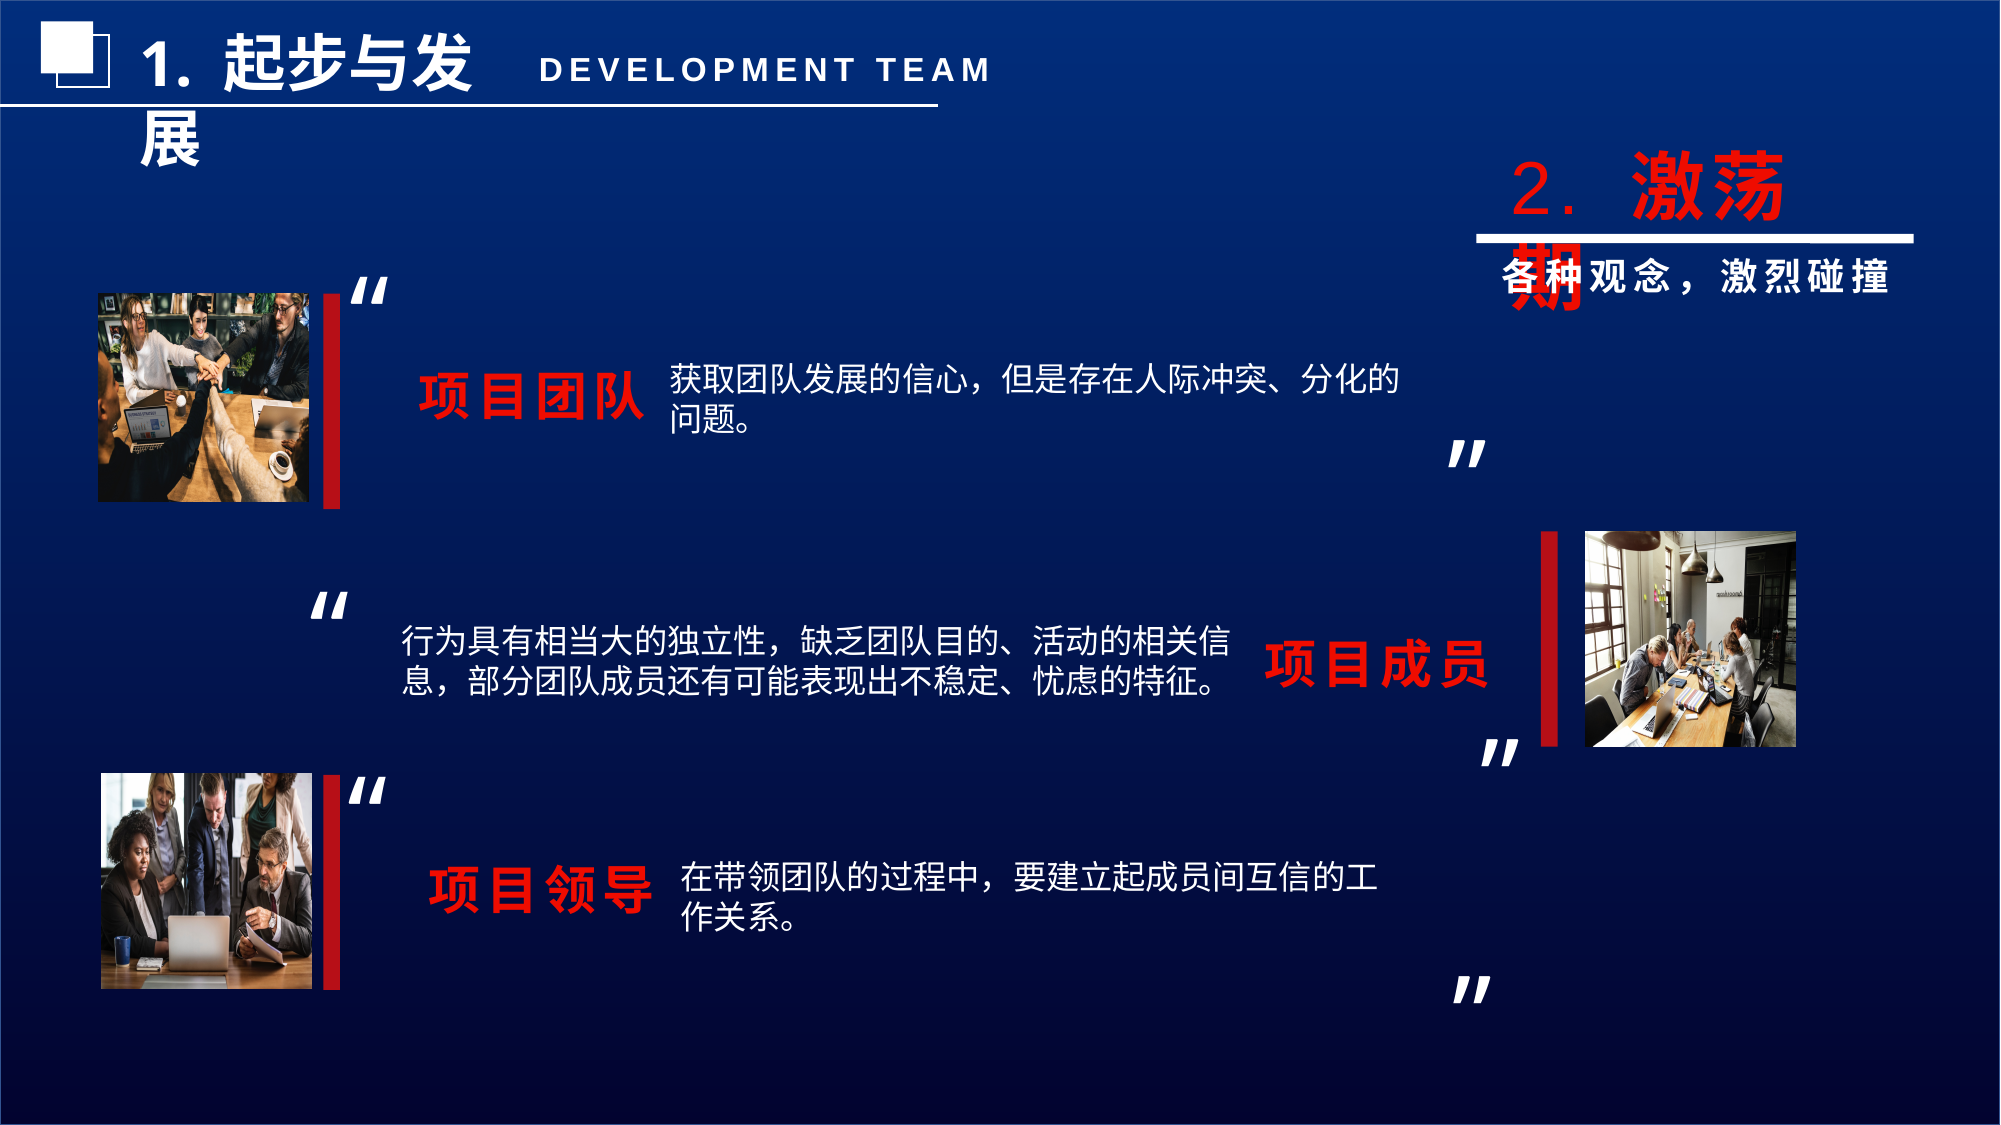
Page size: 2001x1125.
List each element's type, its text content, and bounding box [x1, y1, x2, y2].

text_box 1. 起步与发展 [124, 107, 550, 182]
text_box [0, 0, 2000, 1125]
text_box 1. 起步与发展 [124, 16, 550, 104]
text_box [101, 693, 1544, 1087]
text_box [404, 350, 1432, 447]
text_box [56, 34, 110, 88]
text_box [258, 509, 1796, 850]
text_box [40, 20, 94, 74]
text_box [98, 193, 1539, 551]
text_box DEVELOPMENT TEAM [524, 40, 1024, 96]
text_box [1476, 132, 1914, 307]
